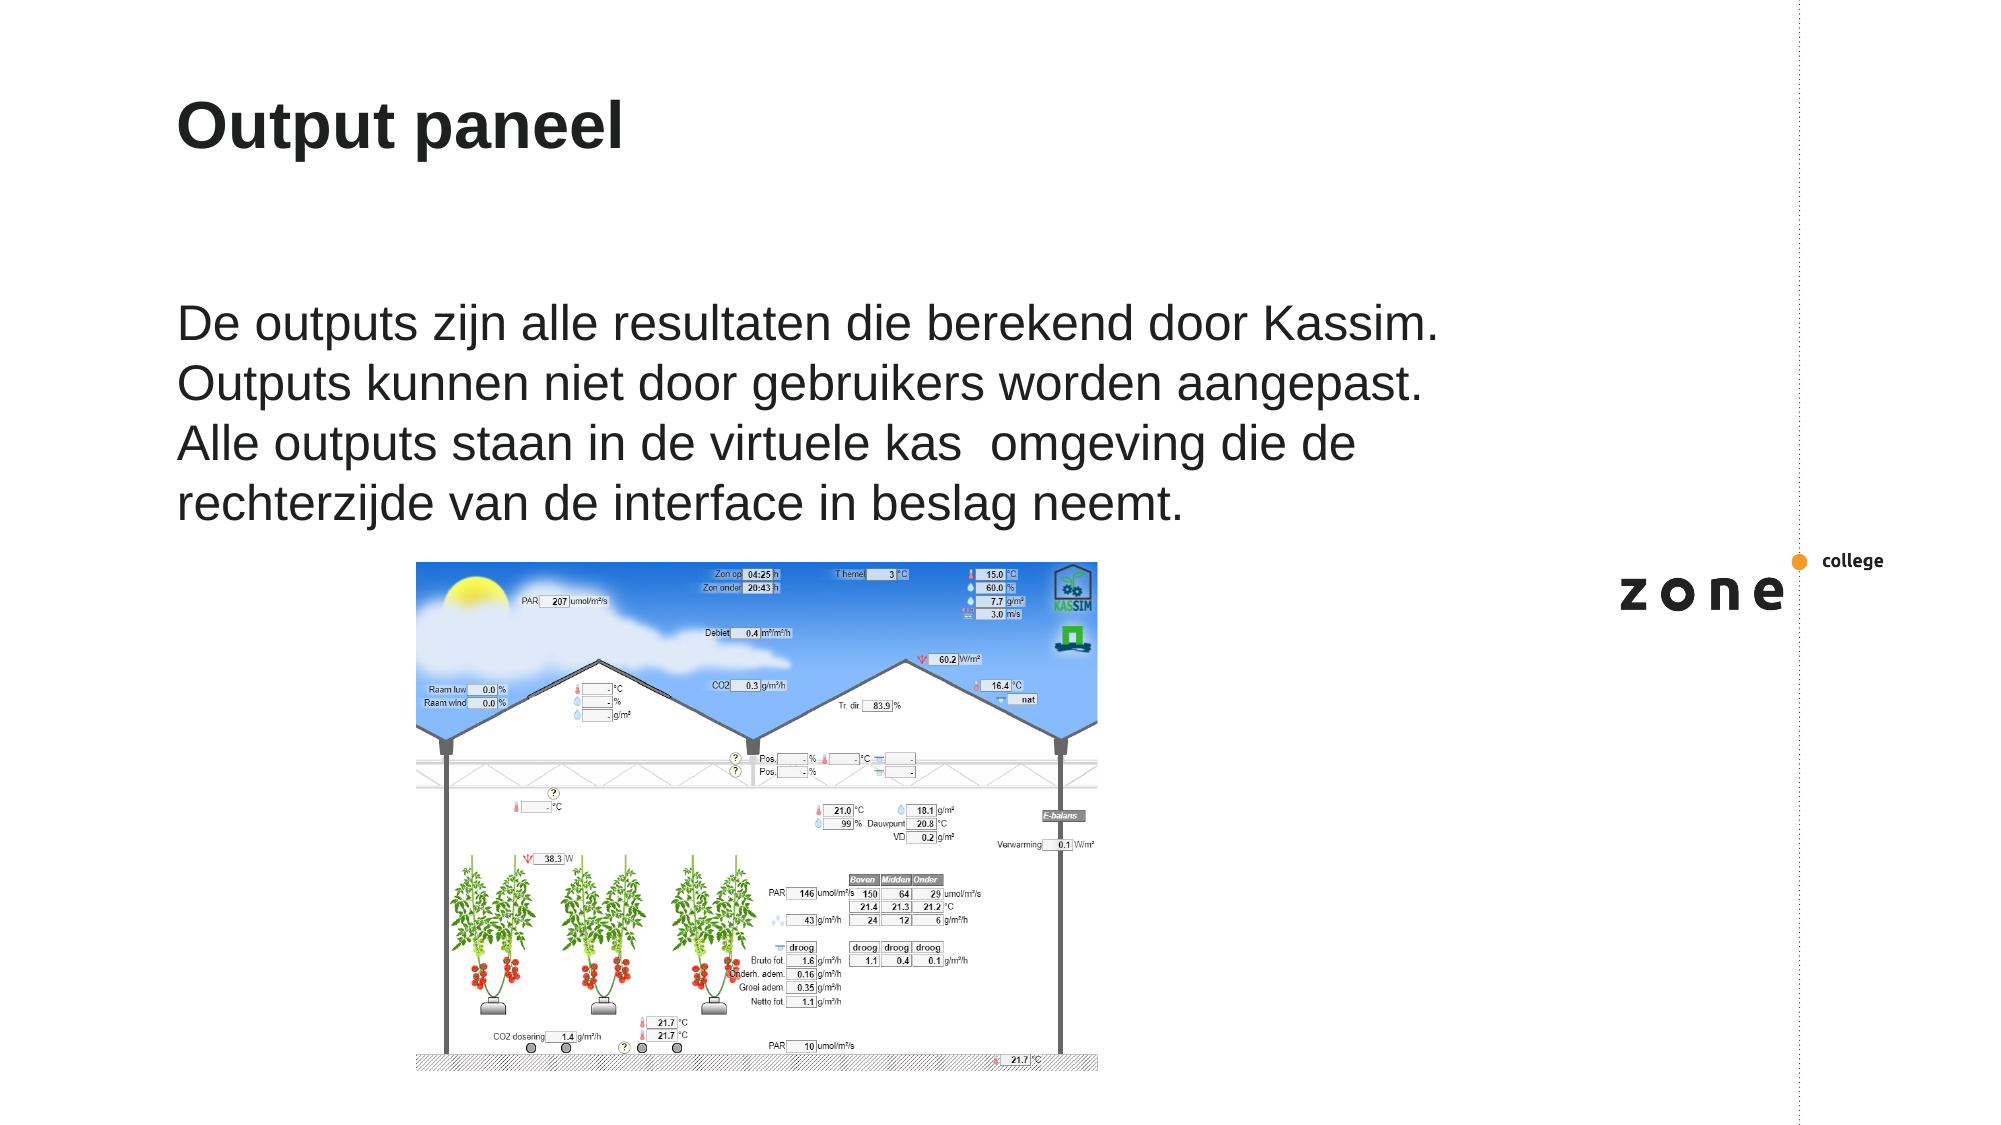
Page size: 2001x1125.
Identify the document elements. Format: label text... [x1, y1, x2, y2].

picture [416, 562, 1108, 1079]
picture [1596, 0, 2001, 1125]
title Output paneel [176, 90, 1537, 258]
list De outputs zijn alle resultaten die berekend door Kassim. Outputs kunnen niet door gebruikers worden aangepast. Alle outputs staan in de virtuele kas omgeving die de rechterzijde van de interface in beslag neemt. [176, 290, 1520, 1069]
